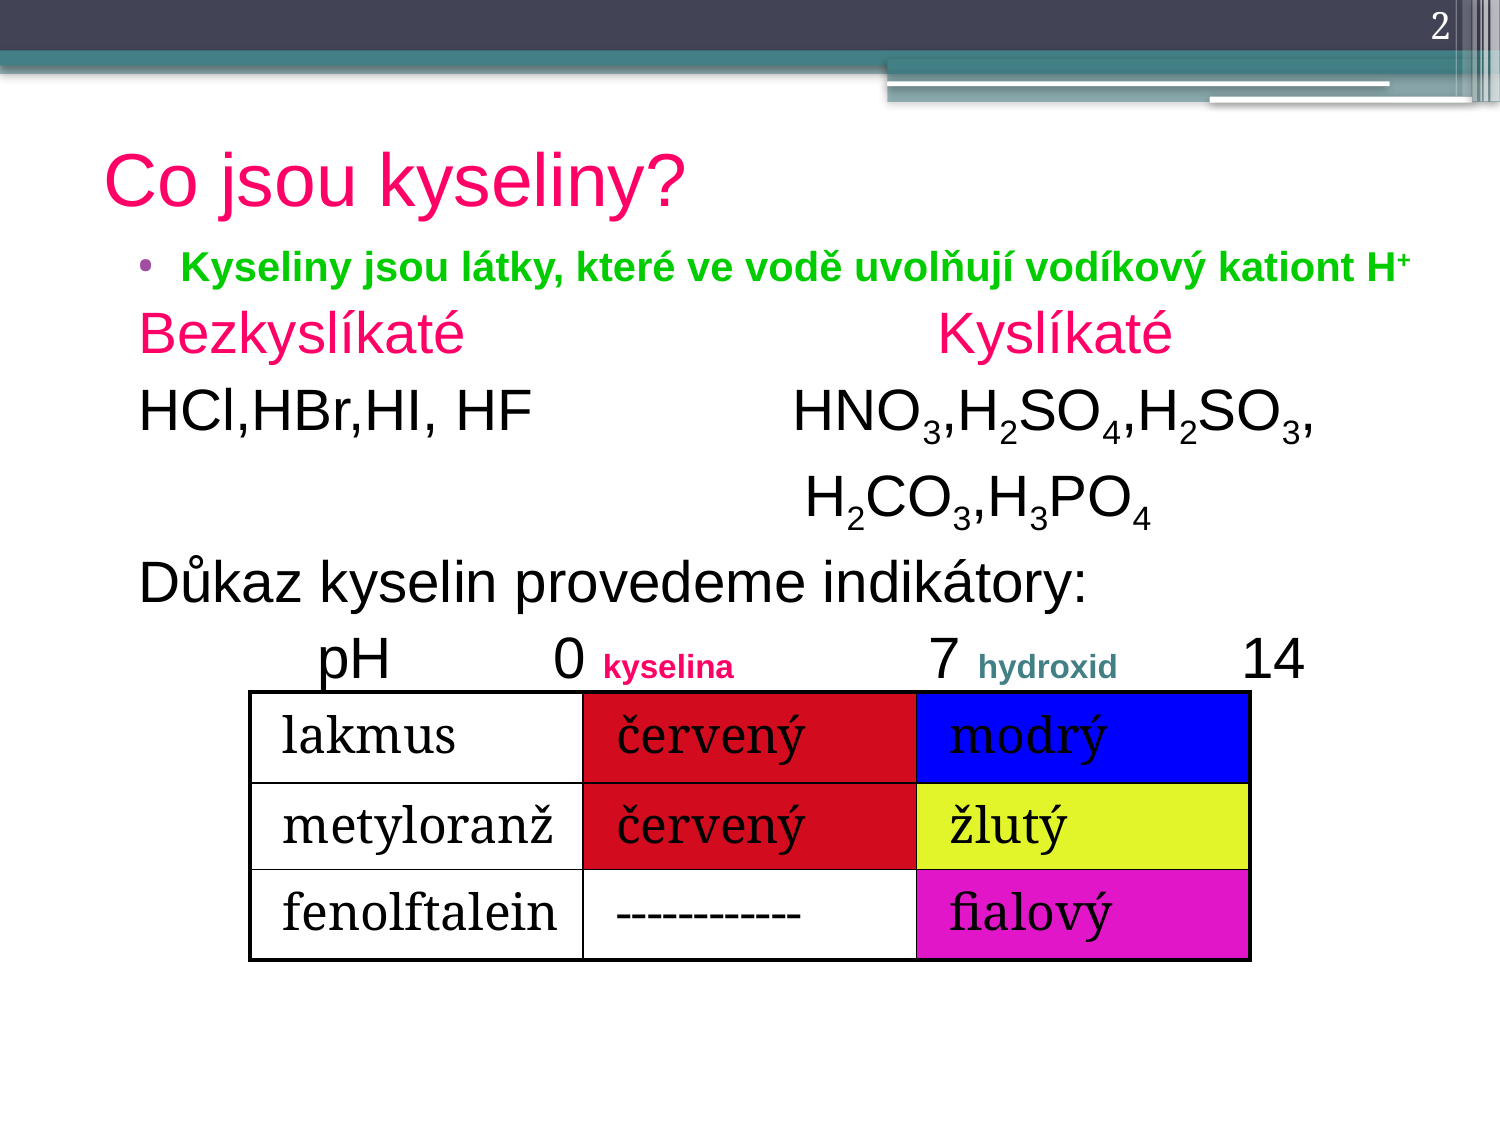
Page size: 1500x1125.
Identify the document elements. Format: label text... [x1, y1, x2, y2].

list Kyseliny jsou látky, které ve vodě uvolňují vodíkový kationt H+ Bezkyslíkaté Kyslíkaté HCl,HBr,HI, HF HNO3,H2SO4,H2SO3, H2CO3,H3PO4 Důkaz kyselin provedeme indikátory: pH 0 kyselina 7 hydroxid 14 [105, 231, 1456, 992]
slide_number 2 [1340, 0, 1466, 61]
table_cell metyloranž [252, 784, 582, 869]
table_cell ------------ [584, 870, 916, 958]
table_cell fialový [917, 870, 1248, 958]
table_cell červený [584, 784, 916, 869]
table_header modrý [917, 694, 1248, 782]
table_header lakmus [252, 694, 582, 782]
title Co jsou kyseliny? [88, 125, 1439, 229]
table_cell žlutý [917, 784, 1248, 869]
table_header červený [584, 694, 916, 782]
table_cell fenolftalein [252, 870, 582, 958]
